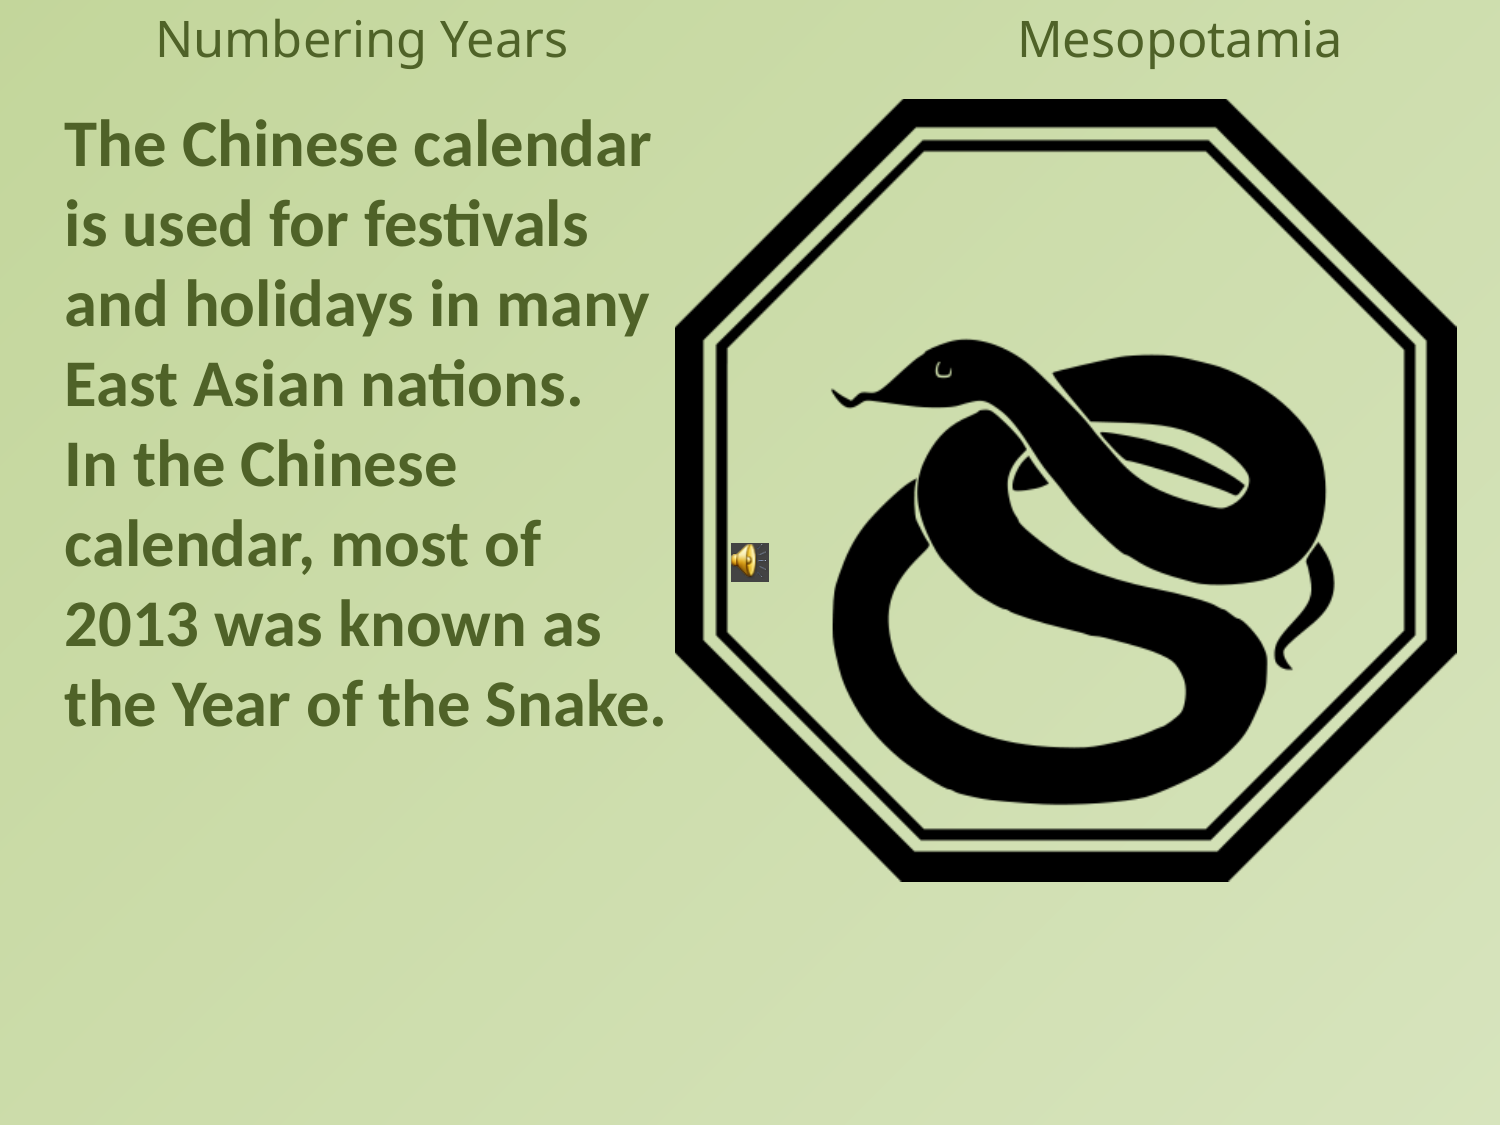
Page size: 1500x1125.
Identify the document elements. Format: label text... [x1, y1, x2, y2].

picture [674, 99, 1457, 882]
text_box The Chinese calendar is used for festivals and holidays in many East Asian nations. In the Chinese calendar, most of 2013 was known as the Year of the Snake. [49, 92, 1413, 747]
text_box Numbering Years Mesopotamia [0, 0, 1500, 76]
